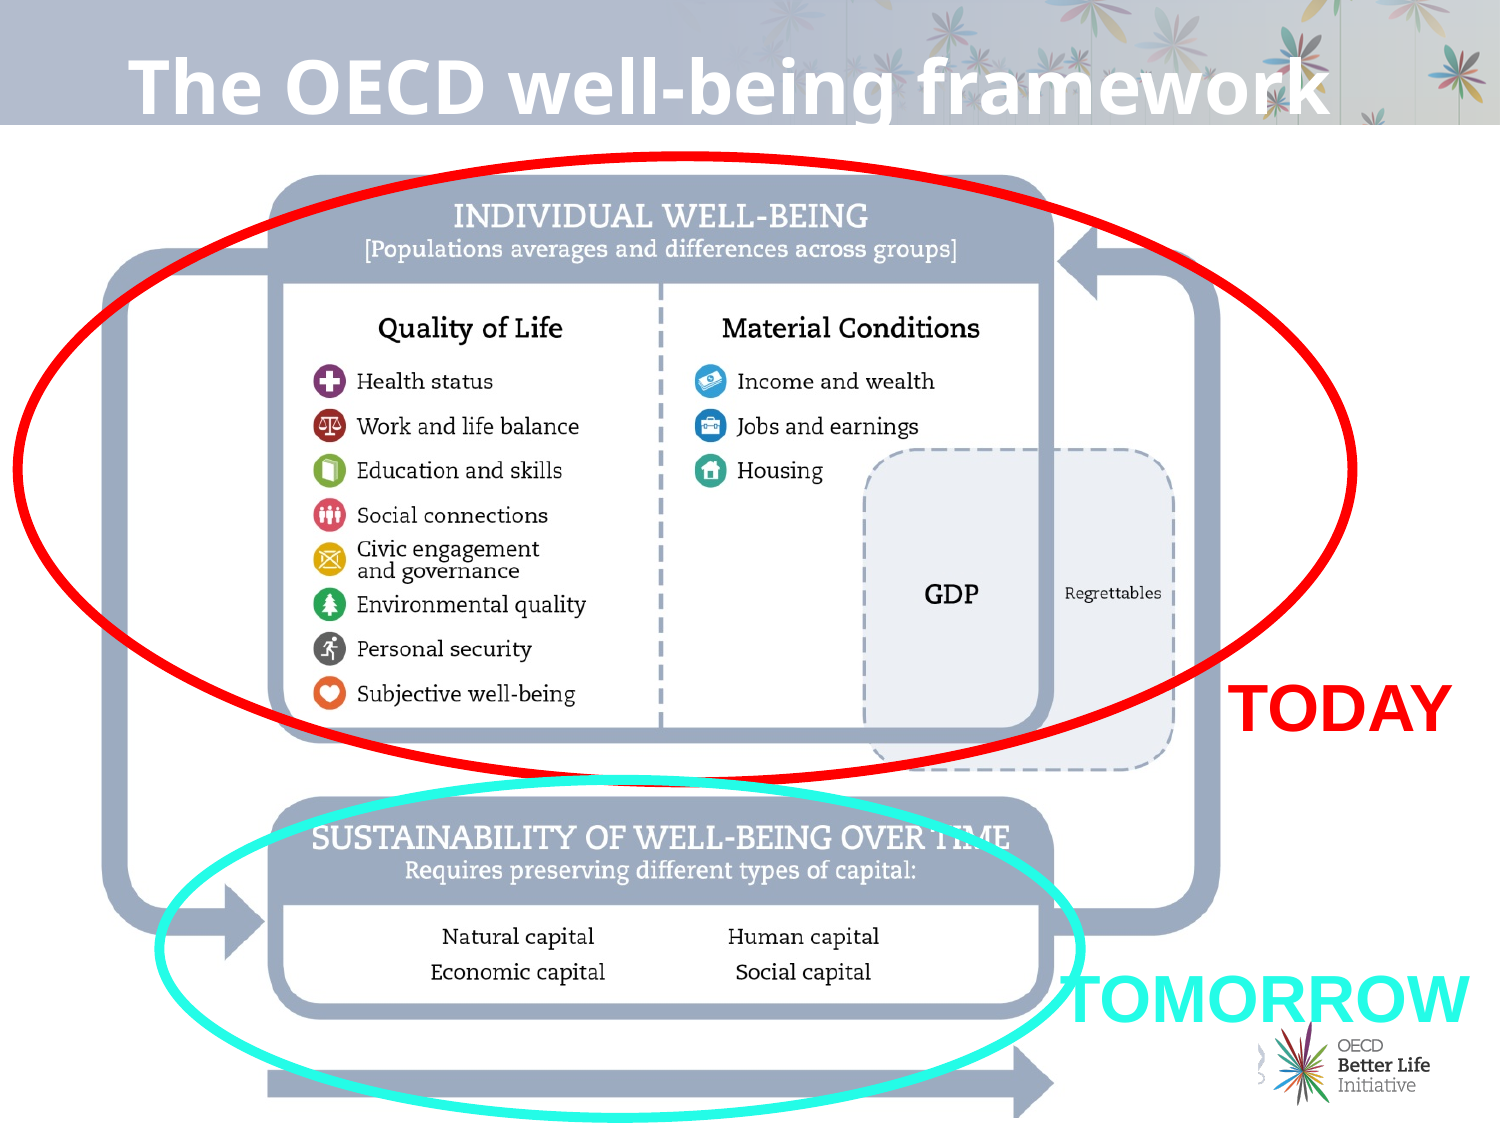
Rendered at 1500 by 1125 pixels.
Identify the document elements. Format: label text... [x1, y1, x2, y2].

picture [0, 0, 1500, 125]
text_box TODAY [1262, 656, 1500, 752]
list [62, 136, 1259, 1118]
picture [1259, 1044, 1430, 1106]
text_box [1262, 311, 1353, 627]
title The OECD well-being framework [111, 30, 1465, 138]
text_box TOMORROW [1262, 948, 1500, 1044]
text_box [17, 363, 57, 576]
